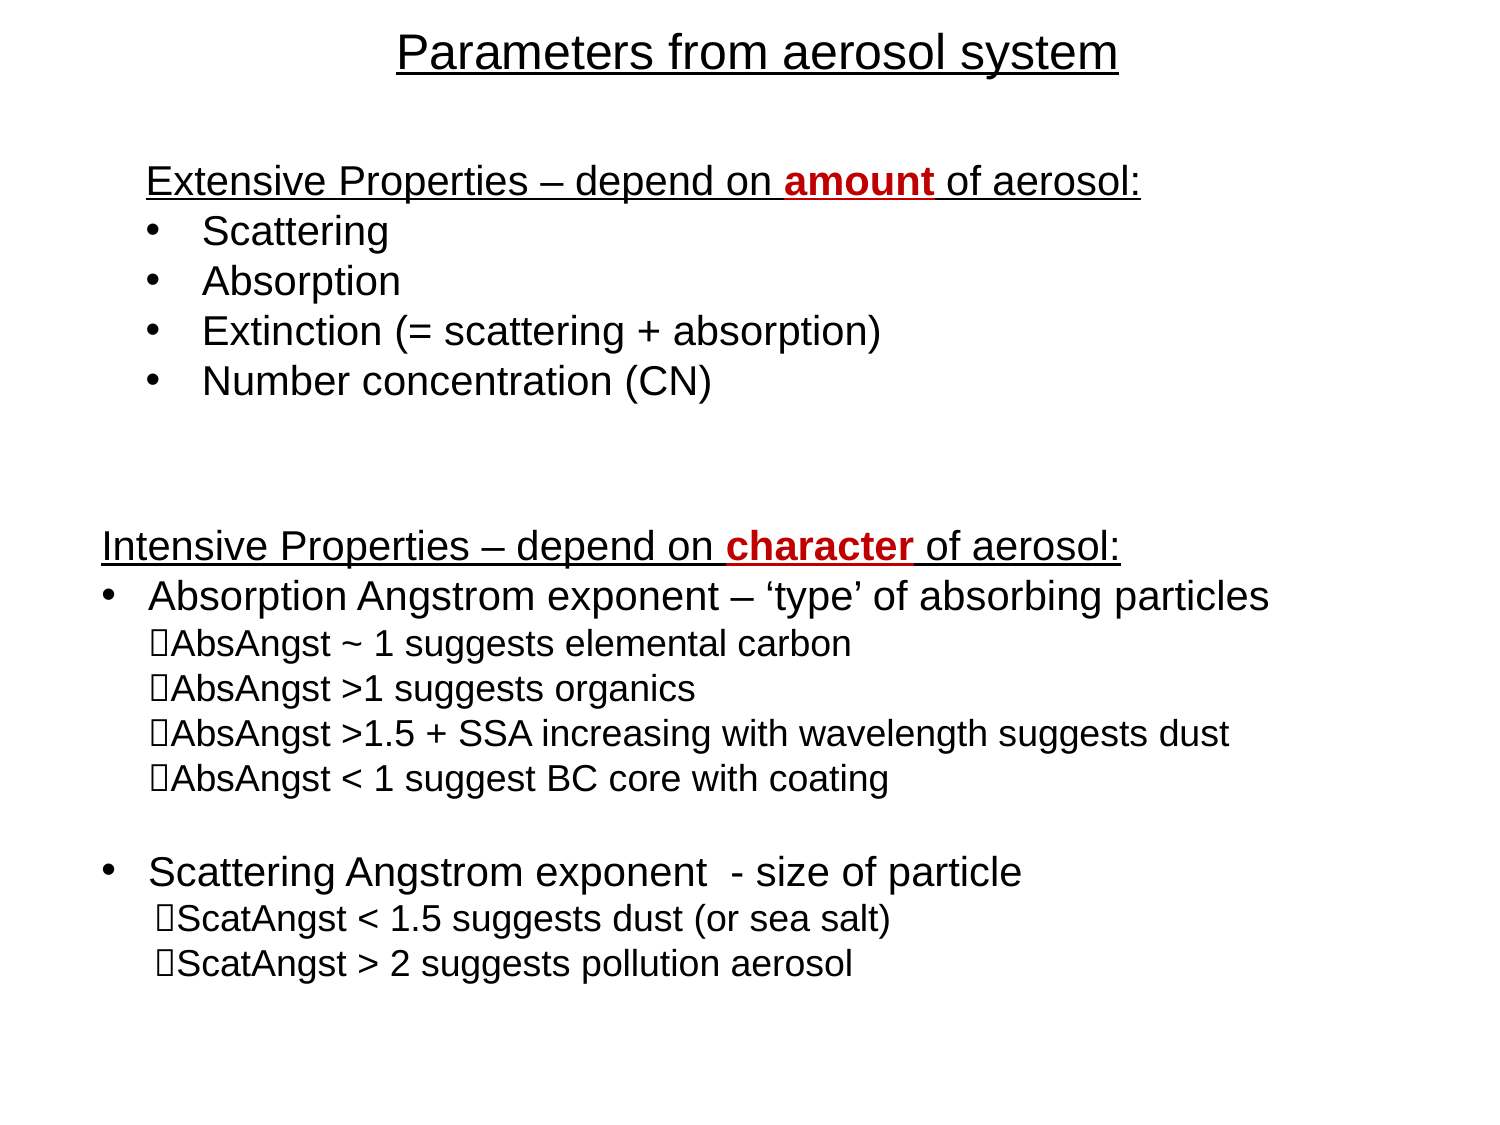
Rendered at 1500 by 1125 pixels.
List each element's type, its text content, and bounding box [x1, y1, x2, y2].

text_box Parameters from aerosol system [381, 12, 1135, 87]
text_box Intensive Properties – depend on character of aerosol: Absorption Angstrom exponent – ‘type’ of absorbing particles AbsAngst ~ 1 suggests elemental carbon AbsAngst >1 suggests organics AbsAngst >1.5 + SSA increasing with wavelength suggests dust AbsAngst < 1 suggest BC core with coating Scattering Angstrom exponent - size of particle ScatAngst < 1.5 suggests dust (or sea salt) ScatAngst > 2 suggests pollution aerosol [86, 511, 1339, 992]
text_box Extensive Properties – depend on amount of aerosol: Scattering Absorption Extinction (= scattering + absorption) Number concentration (CN) [130, 146, 1157, 412]
